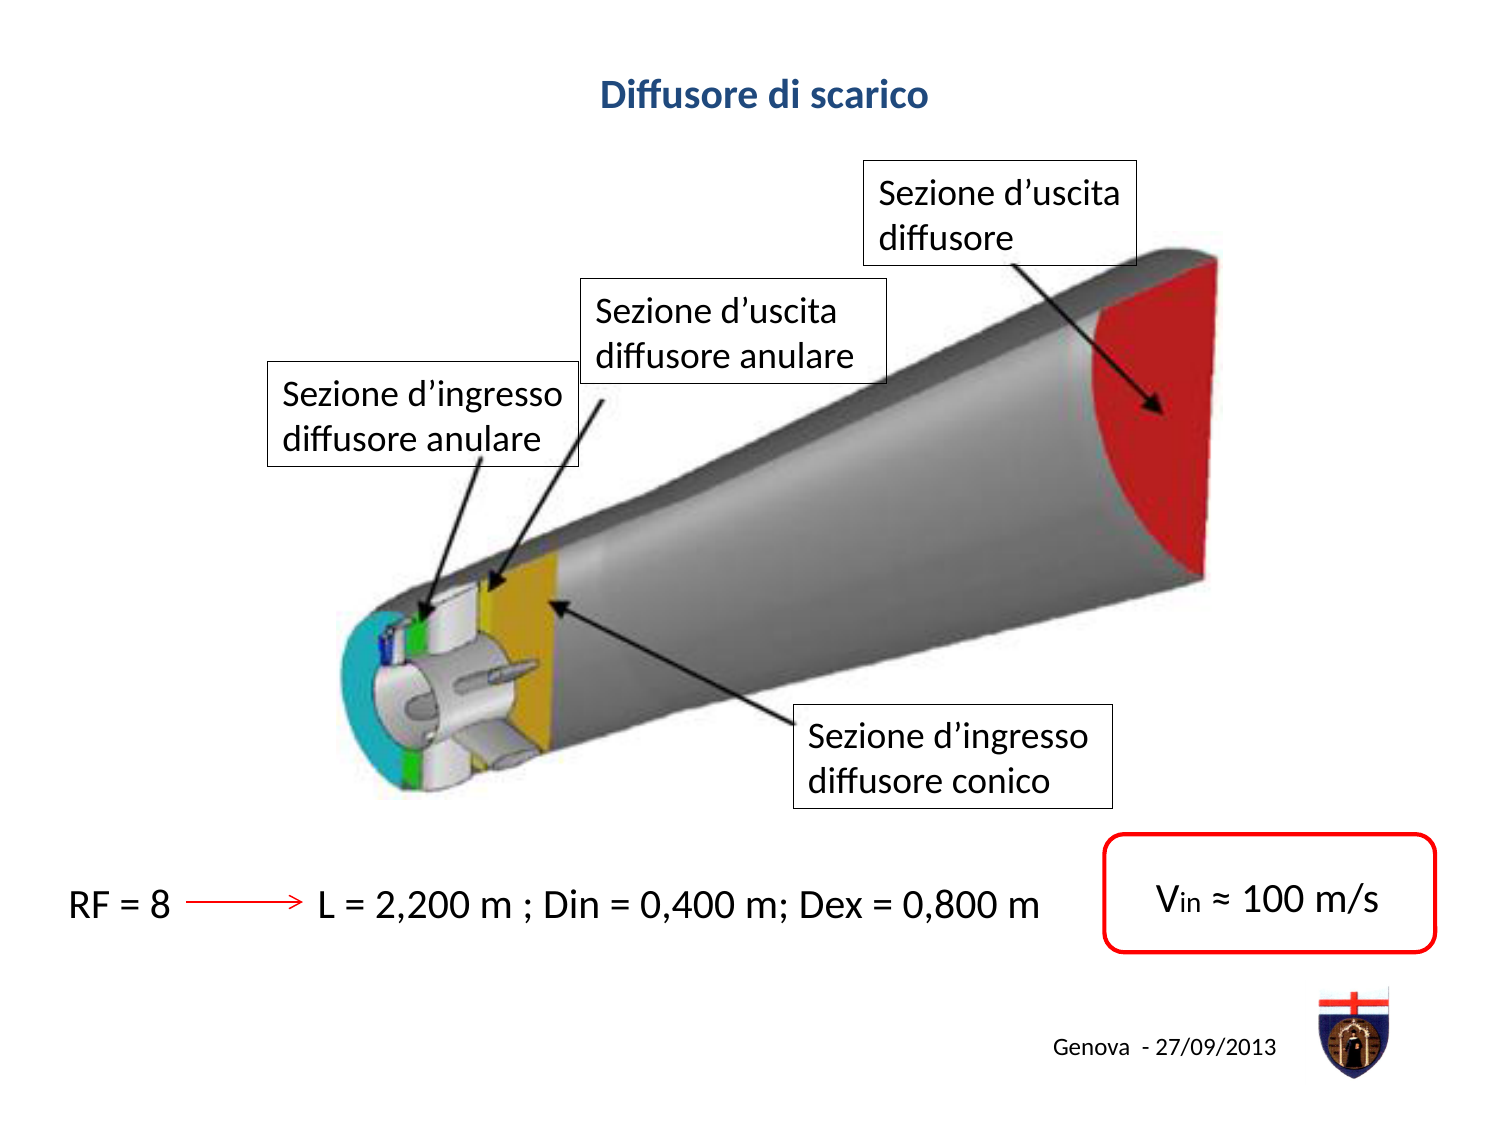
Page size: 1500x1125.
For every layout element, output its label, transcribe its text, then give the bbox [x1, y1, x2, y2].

picture [336, 231, 1223, 800]
text_box RF = 8 [53, 869, 187, 935]
text_box Genova - 27/09/2013 [1038, 1023, 1298, 1068]
text_box L = 2,200 m ; Din = 0,400 m; Dex = 0,800 m [302, 869, 1057, 935]
text_box [1102, 832, 1438, 955]
text_box Diffusore di scarico [585, 59, 954, 125]
picture [1304, 979, 1400, 1086]
text_box Sezione d’ingresso diffusore anulare [267, 361, 331, 467]
text_box Vin ≈ 100 m/s [1141, 863, 1395, 928]
text_box Sezione d’uscita diffusore [863, 160, 1137, 230]
